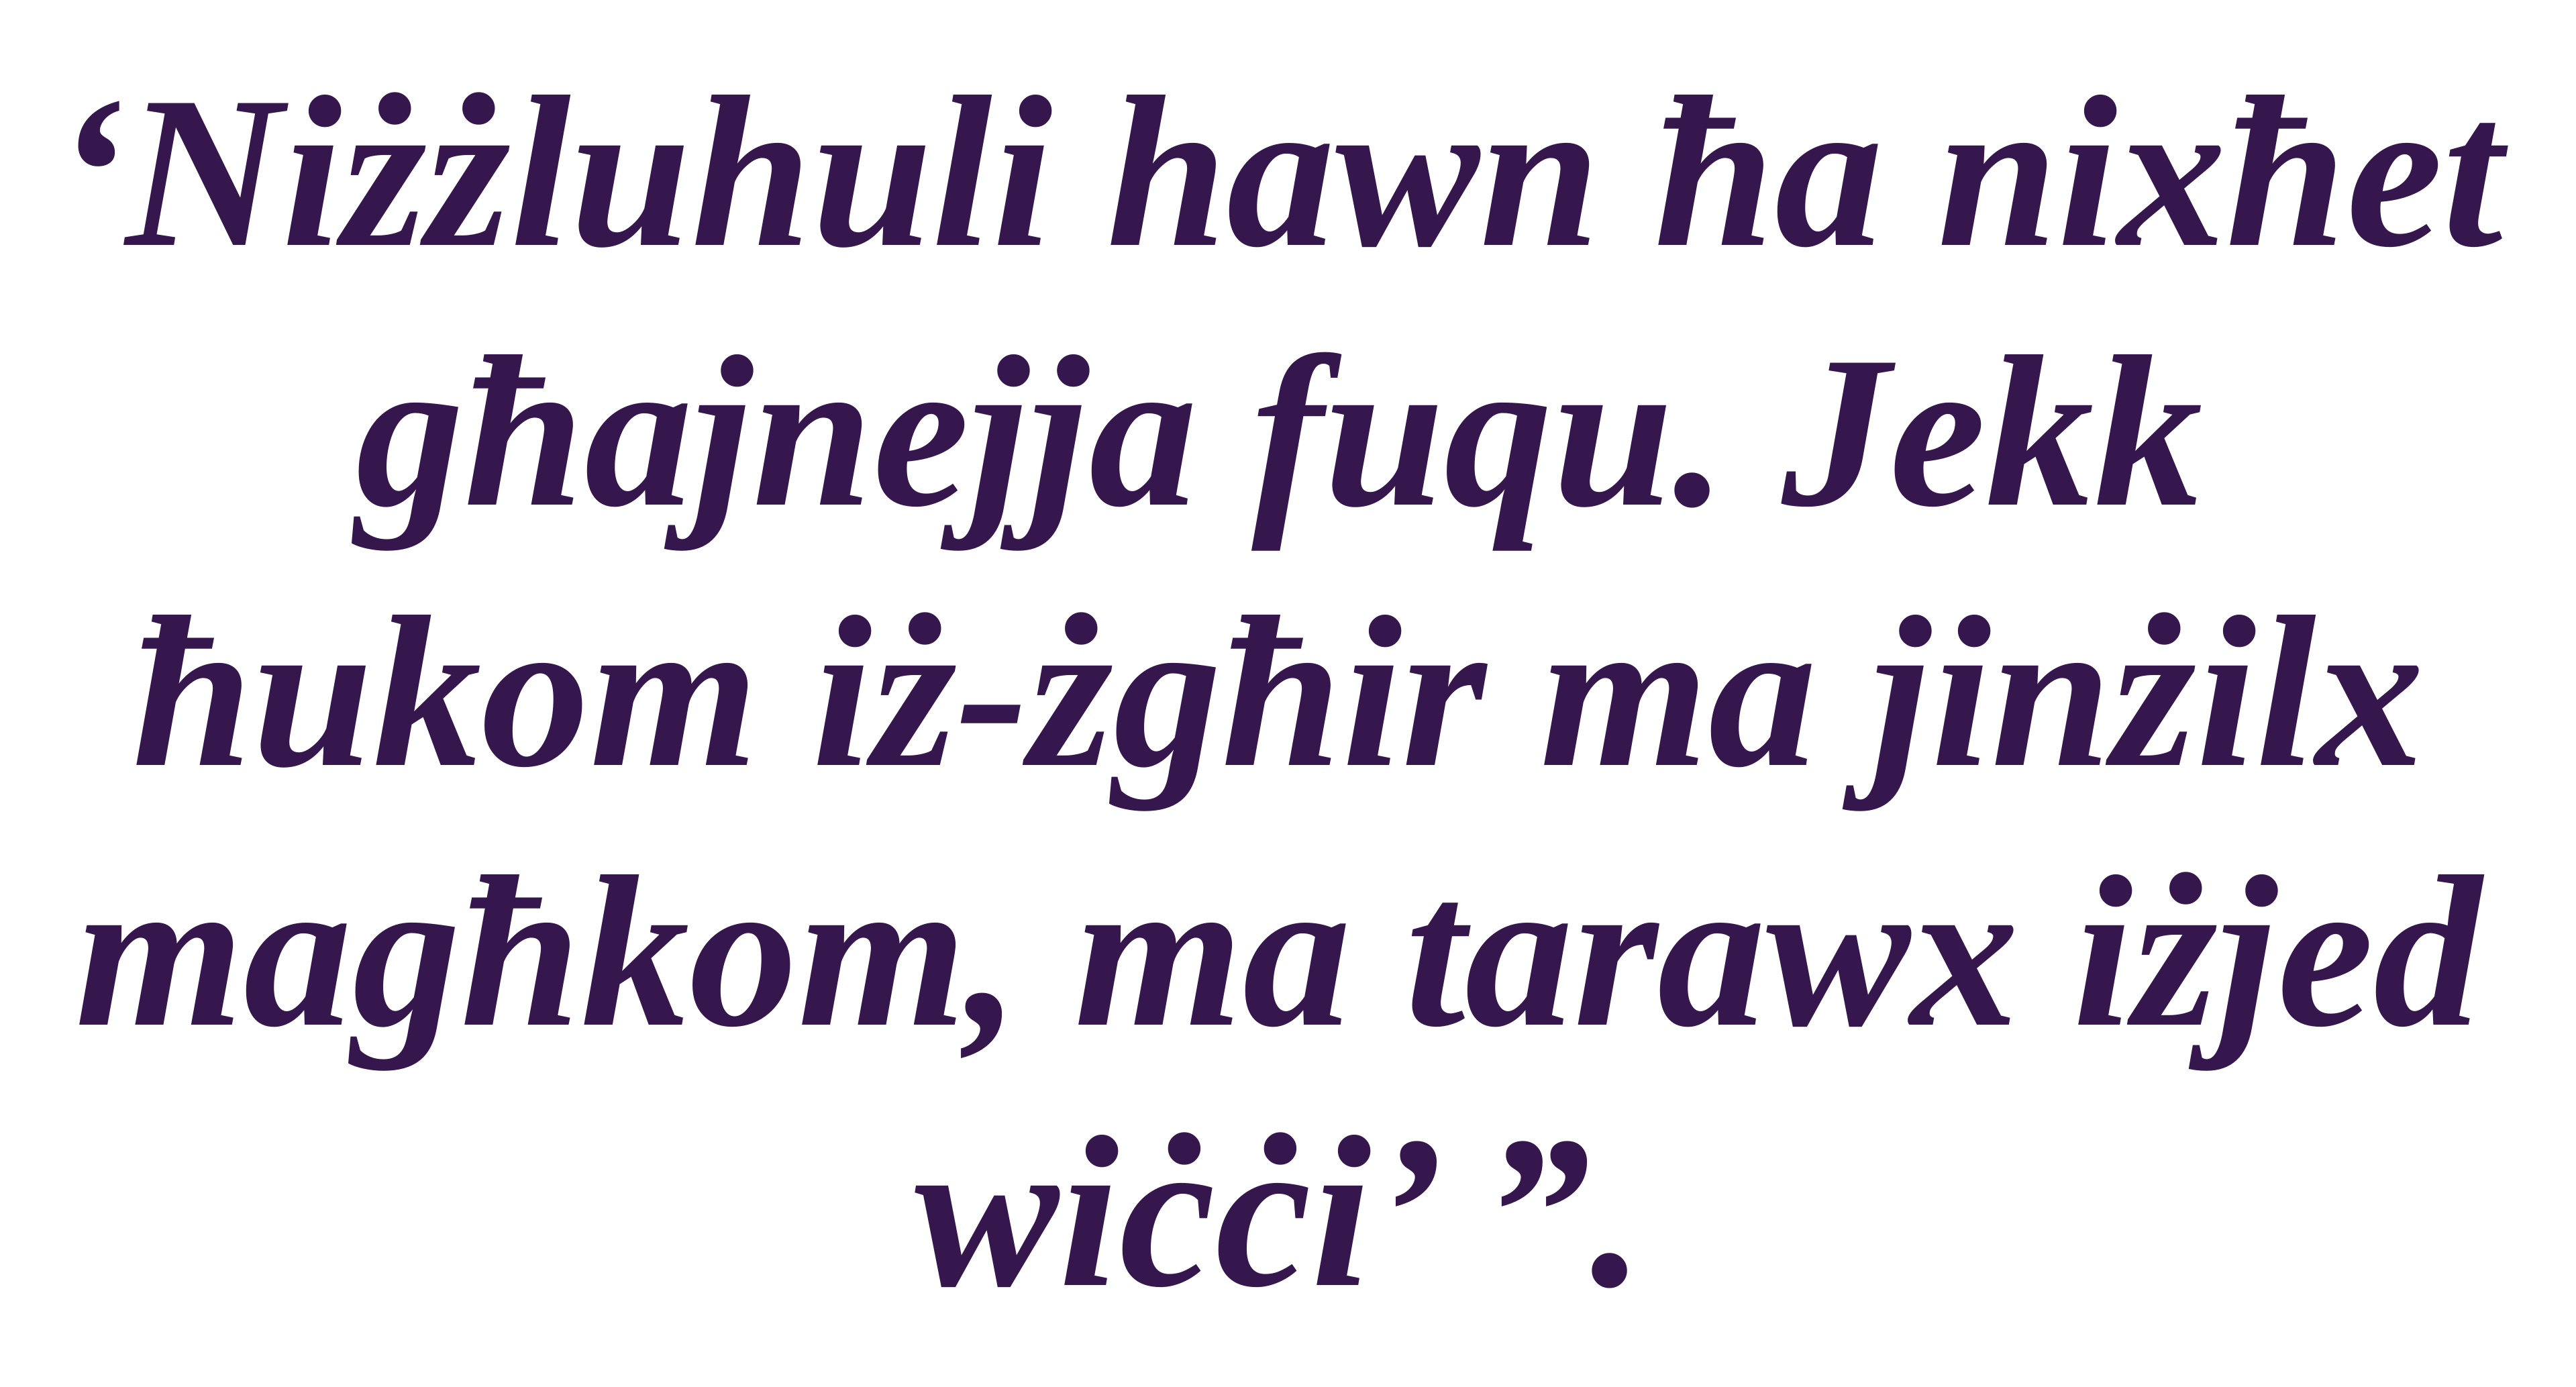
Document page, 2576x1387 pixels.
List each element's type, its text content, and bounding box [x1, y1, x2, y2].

list ‘Niżżluhuli hawn ħa nixħet għajnejja fuqu. Jekk ħukom iż-żgħir ma jinżilx magħkom, ma tarawx iżjed wiċċi’ ”. [43, 23, 2517, 1349]
